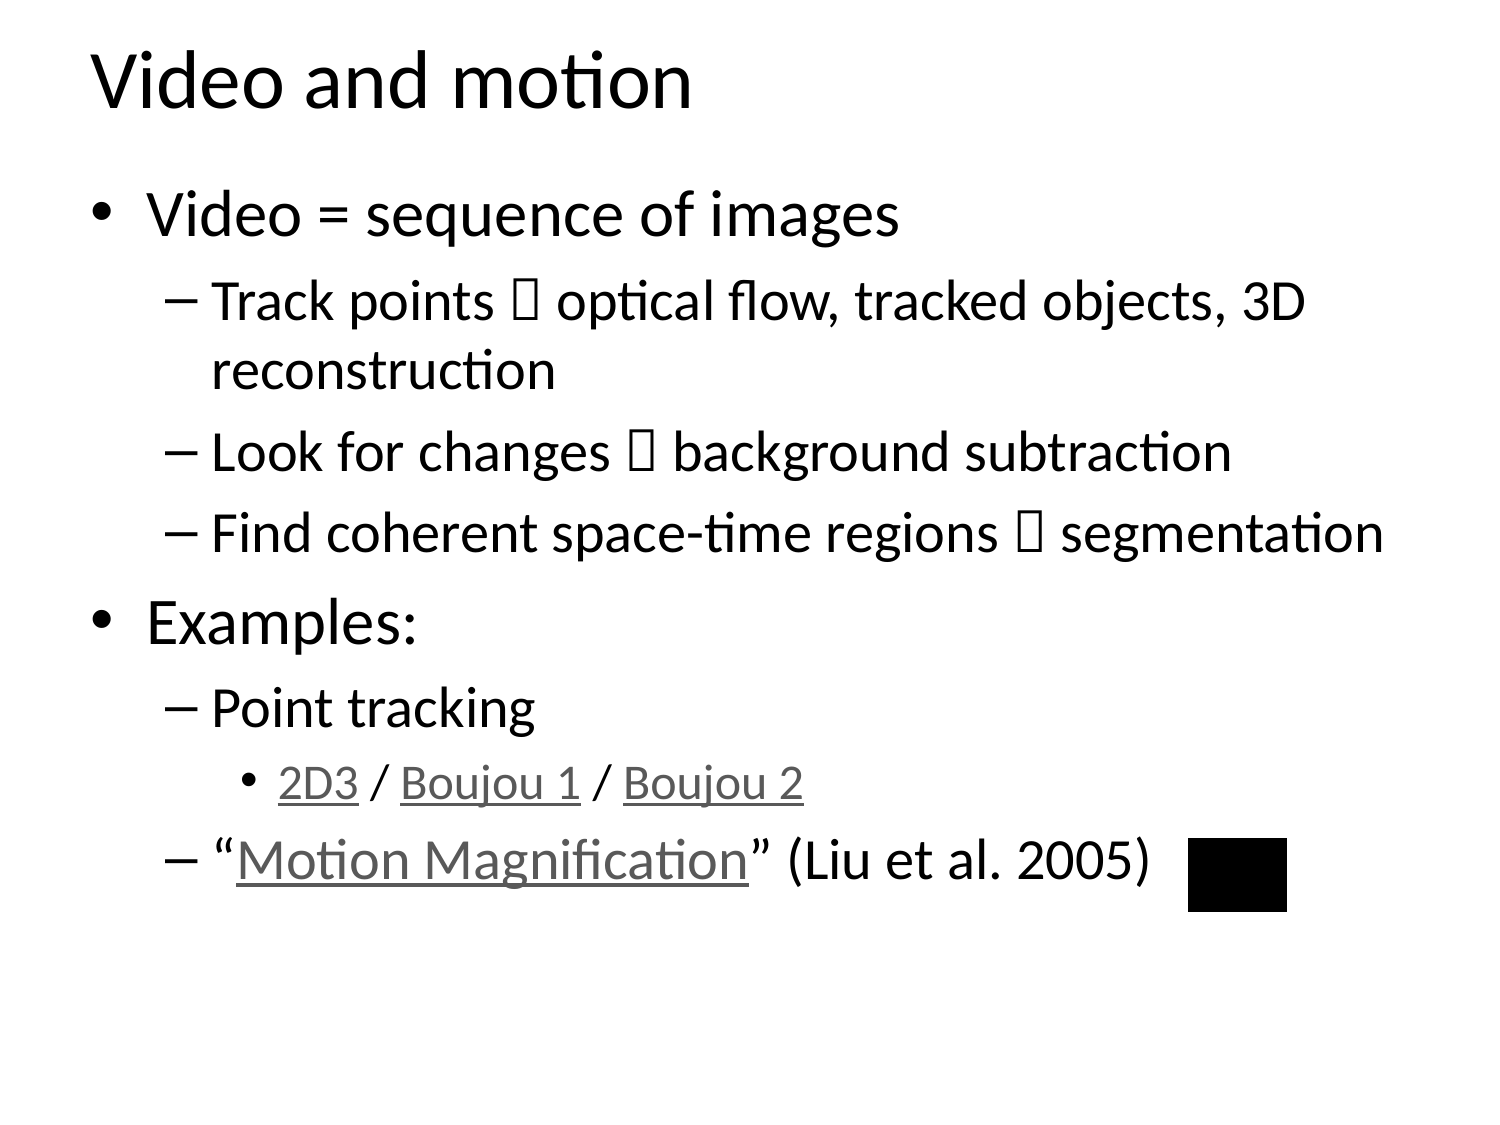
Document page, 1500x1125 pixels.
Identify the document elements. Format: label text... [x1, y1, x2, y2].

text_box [1187, 837, 1288, 913]
list Video = sequence of images Track points  optical flow, tracked objects, 3D reconstruction Look for changes  background subtraction Find coherent space-time regions  segmentation Examples: Point tracking 2D3 / Boujou 1 / Boujou 2 “Motion Magnification” (Liu et al. 2005) [74, 162, 1451, 1006]
title Video and motion [74, 0, 1426, 151]
